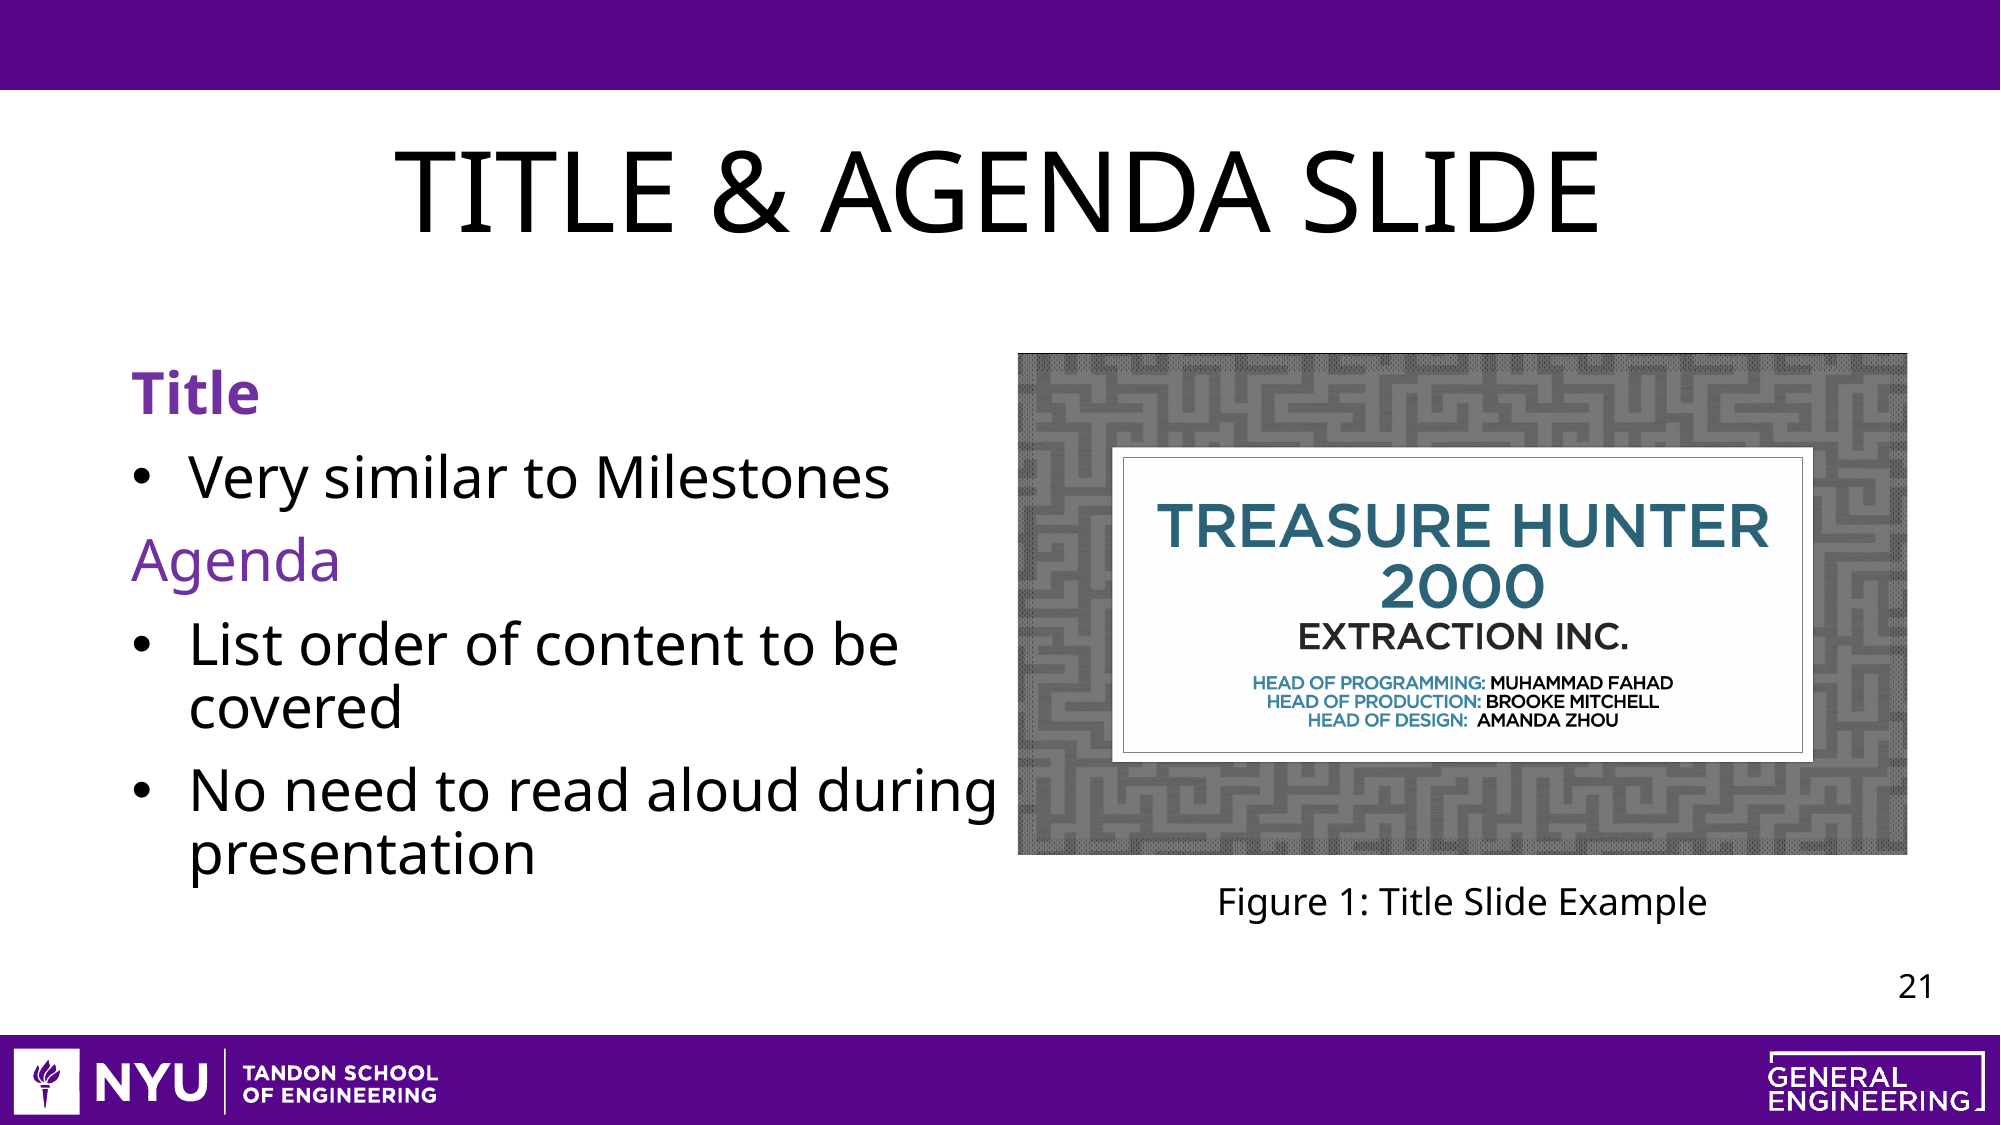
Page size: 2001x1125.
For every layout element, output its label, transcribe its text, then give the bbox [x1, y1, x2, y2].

title TITLE & AGENDA SLIDE [92, 106, 1908, 265]
text_box [0, 1034, 2000, 1125]
text_box 21 [1802, 958, 1951, 1013]
picture [1768, 1051, 1985, 1111]
subtitle Title Very similar to Milestones Agenda List order of content to be covered No need to read aloud during presentation [116, 304, 1018, 948]
picture [1017, 353, 1908, 855]
text_box [0, 0, 2000, 91]
text_box Figure 1: Title Slide Example [1202, 871, 1724, 931]
picture [13, 1048, 438, 1115]
